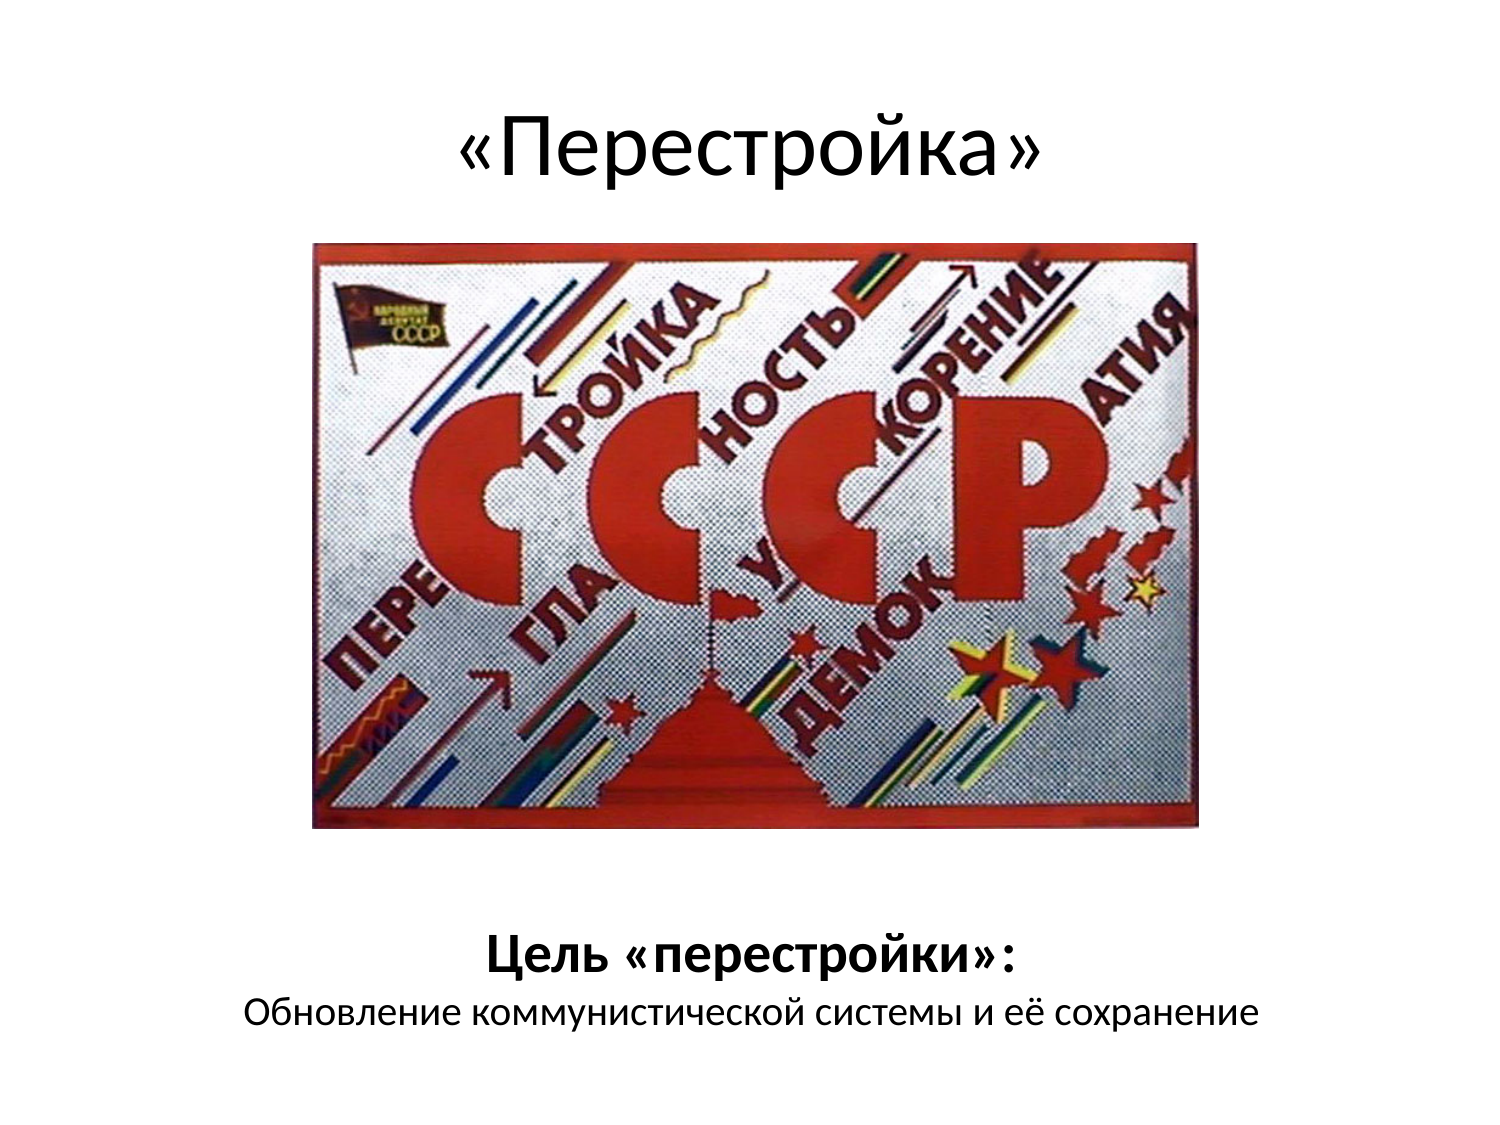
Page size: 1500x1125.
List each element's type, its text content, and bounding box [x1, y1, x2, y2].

text_box Цель «перестройки»: Обновление коммунистической системы и её сохранение [76, 905, 1427, 1093]
picture [312, 243, 1200, 829]
title «Перестройка» [75, 45, 1425, 233]
